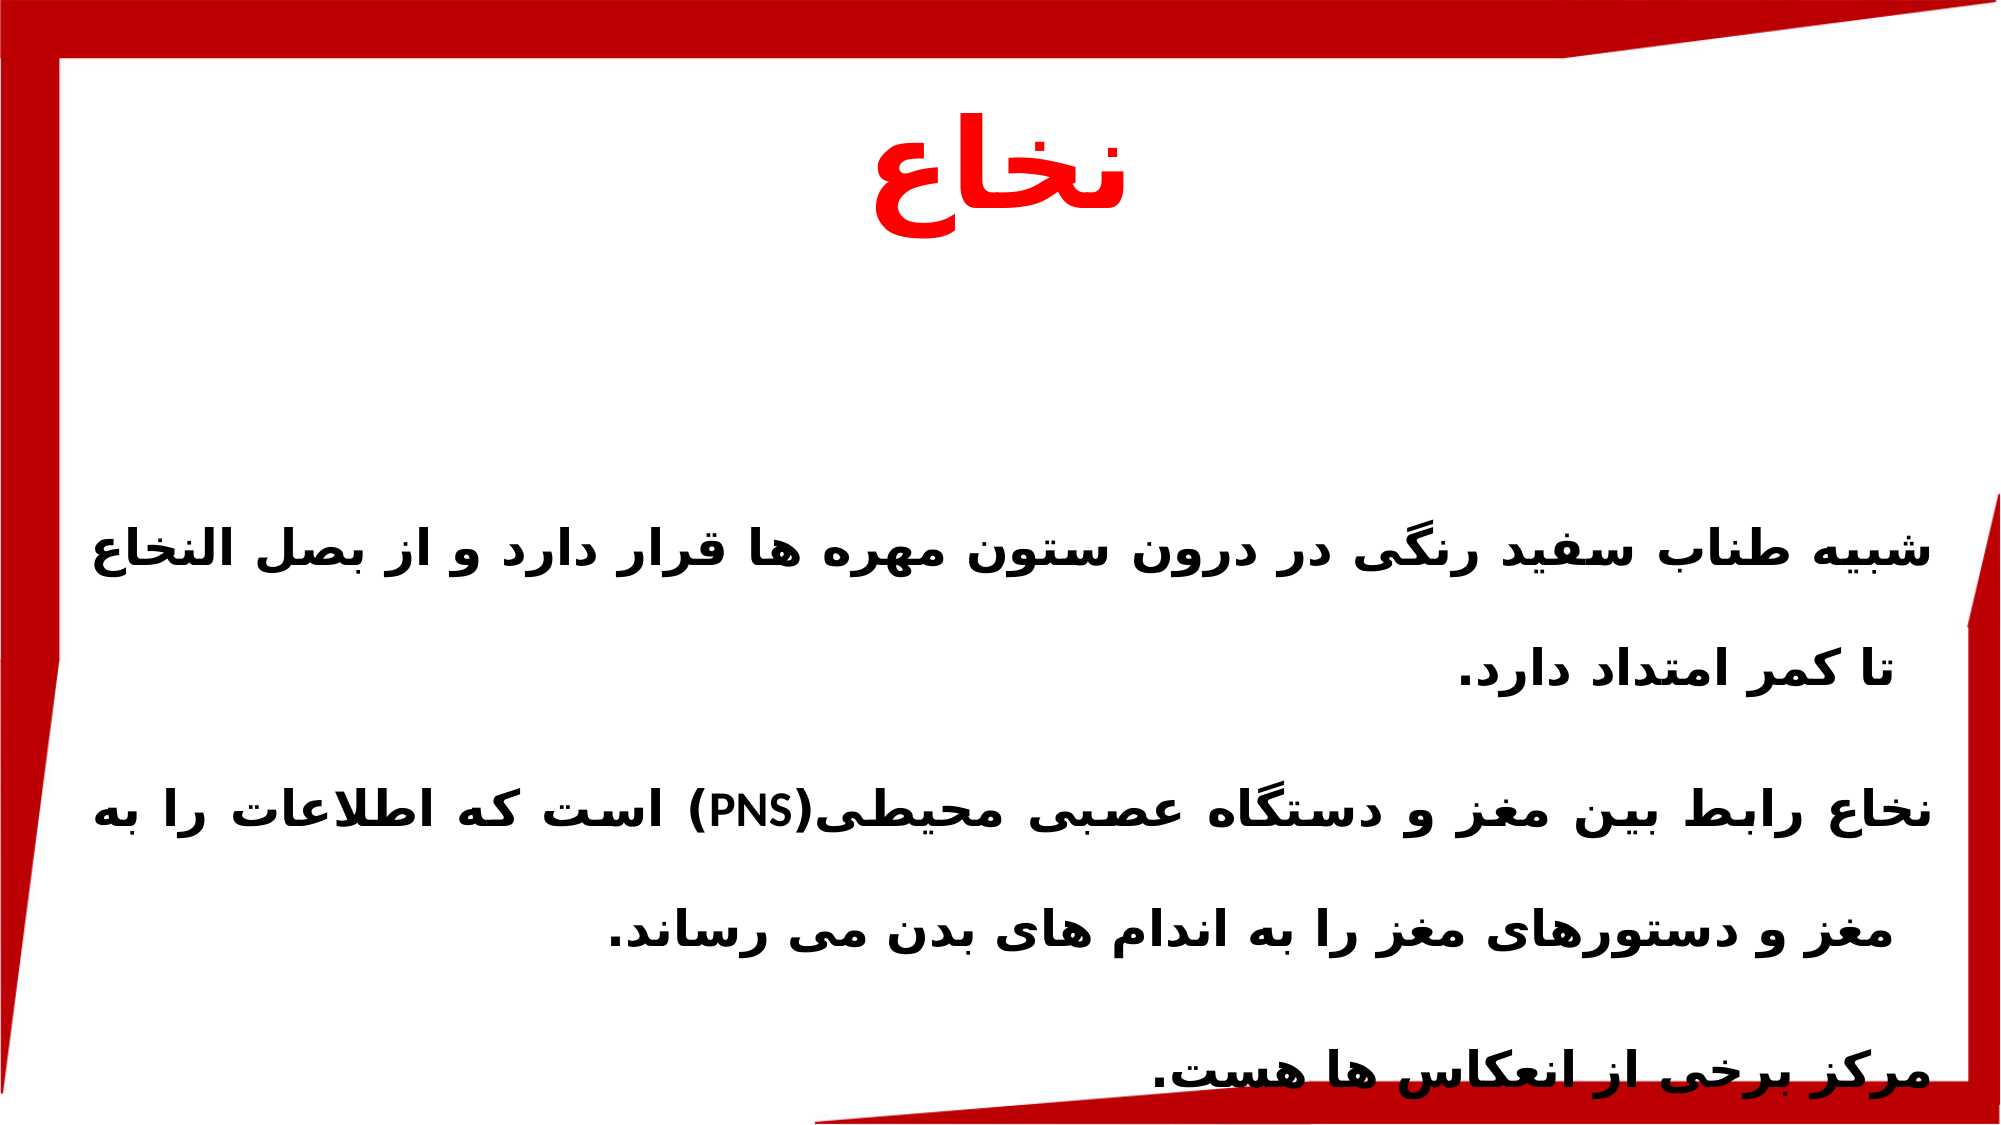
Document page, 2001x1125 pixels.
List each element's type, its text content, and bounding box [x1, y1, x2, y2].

list شبیه طناب سفید رنگی در درون ستون مهره ها قرار دارد و از بصل النخاع تا کمر امتداد دارد. نخاع رابط بین مغز و دستگاه عصبی محیطی(PNS) است که اطلاعات را به مغز و دستورهای مغز را به اندام های بدن می رساند. مرکز برخی از انعکاس ها هست. [73, 447, 1950, 1005]
picture [0, 0, 2001, 1125]
title نخاع [137, 59, 1863, 278]
